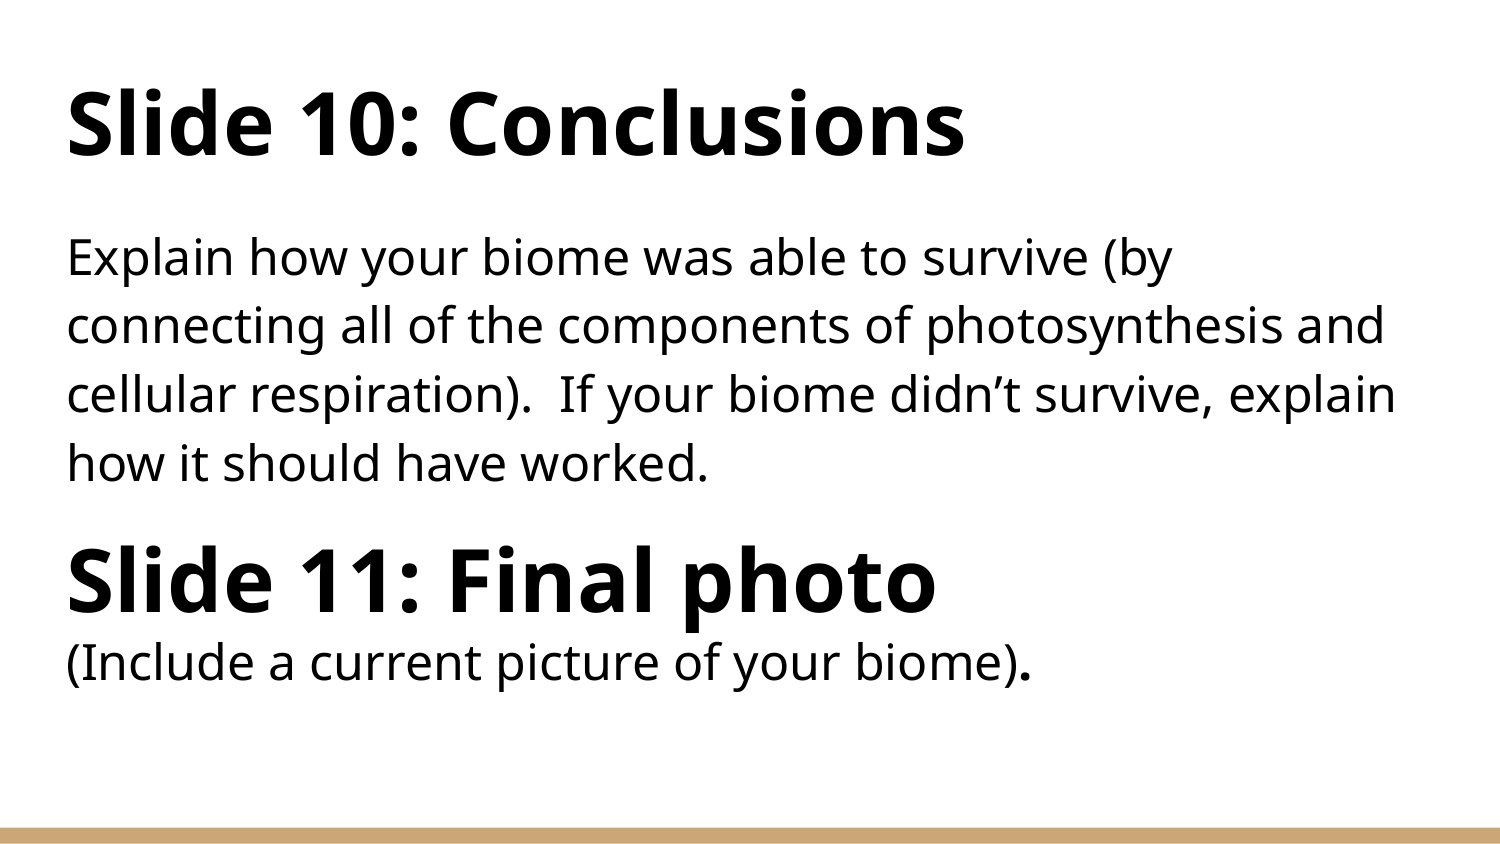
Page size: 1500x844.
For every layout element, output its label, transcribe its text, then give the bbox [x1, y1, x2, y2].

list Explain how your biome was able to survive (by connecting all of the components of photosynthesis and cellular respiration). If your biome didn’t survive, explain how it should have worked. Slide 11: Final photo (Include a current picture of your biome). [51, 200, 1449, 752]
title Slide 10: Conclusions [51, 51, 1449, 189]
